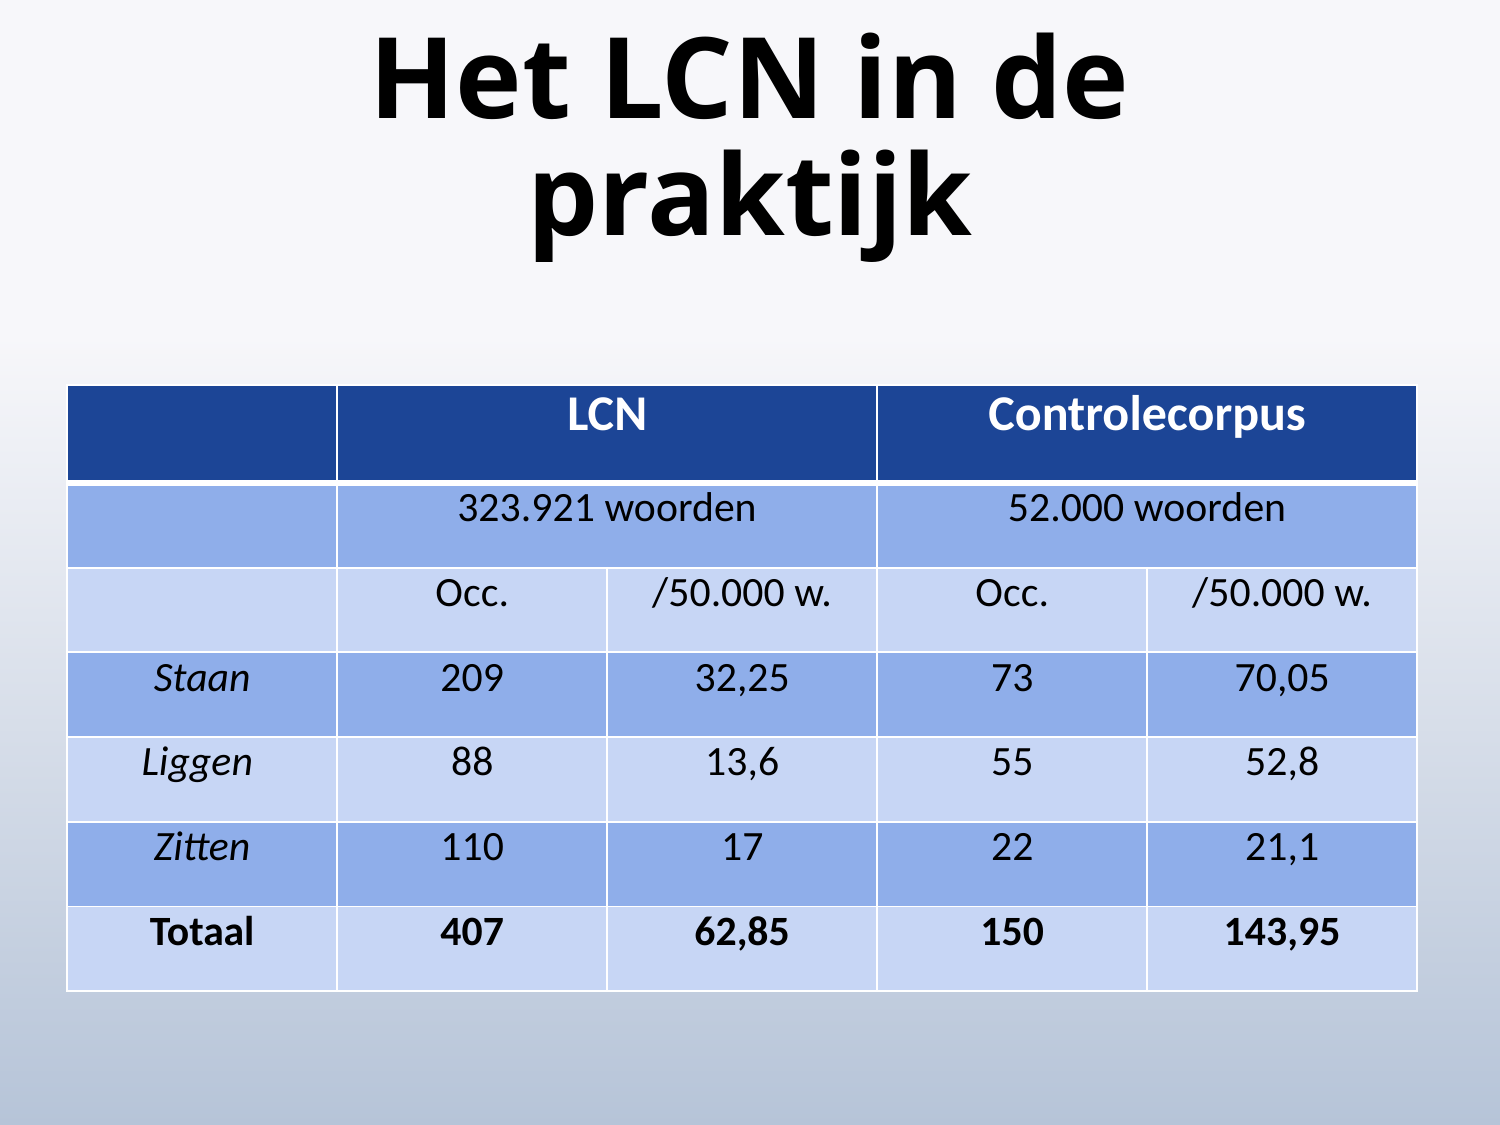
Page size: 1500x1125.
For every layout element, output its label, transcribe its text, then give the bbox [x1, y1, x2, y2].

table_cell 88 [338, 738, 606, 821]
title Het LCN in de praktijk [150, 37, 1350, 245]
table_cell 52.000 woorden [878, 486, 1416, 567]
table_cell 21,1 [1148, 823, 1416, 906]
table_cell 70,05 [1148, 653, 1416, 736]
table_header Controlecorpus [878, 386, 1416, 480]
table_cell 55 [878, 738, 1146, 821]
table_cell 13,6 [608, 738, 876, 821]
table_cell Zitten [68, 823, 336, 906]
table_cell [68, 486, 336, 567]
table_cell /50.000 w. [1148, 569, 1416, 651]
table_cell Occ. [878, 569, 1146, 651]
table_cell 73 [878, 653, 1146, 736]
table_cell Occ. [338, 569, 606, 651]
table_cell 143,95 [1148, 907, 1416, 990]
table_cell Liggen [68, 738, 336, 821]
table_cell 323.921 woorden [338, 486, 876, 567]
table_cell 150 [878, 907, 1146, 990]
table_header LCN [338, 386, 876, 480]
table_cell [68, 569, 336, 651]
table_cell Totaal [68, 907, 336, 990]
table_cell Staan [68, 653, 336, 736]
table_cell /50.000 w. [608, 569, 876, 651]
table_cell 209 [338, 653, 606, 736]
table_cell 32,25 [608, 653, 876, 736]
table_cell 62,85 [608, 907, 876, 990]
table_cell 110 [338, 823, 606, 906]
table_cell 52,8 [1148, 738, 1416, 821]
table_cell 407 [338, 907, 606, 990]
table_cell 22 [878, 823, 1146, 906]
table_header [68, 386, 336, 480]
table_cell 17 [608, 823, 876, 906]
